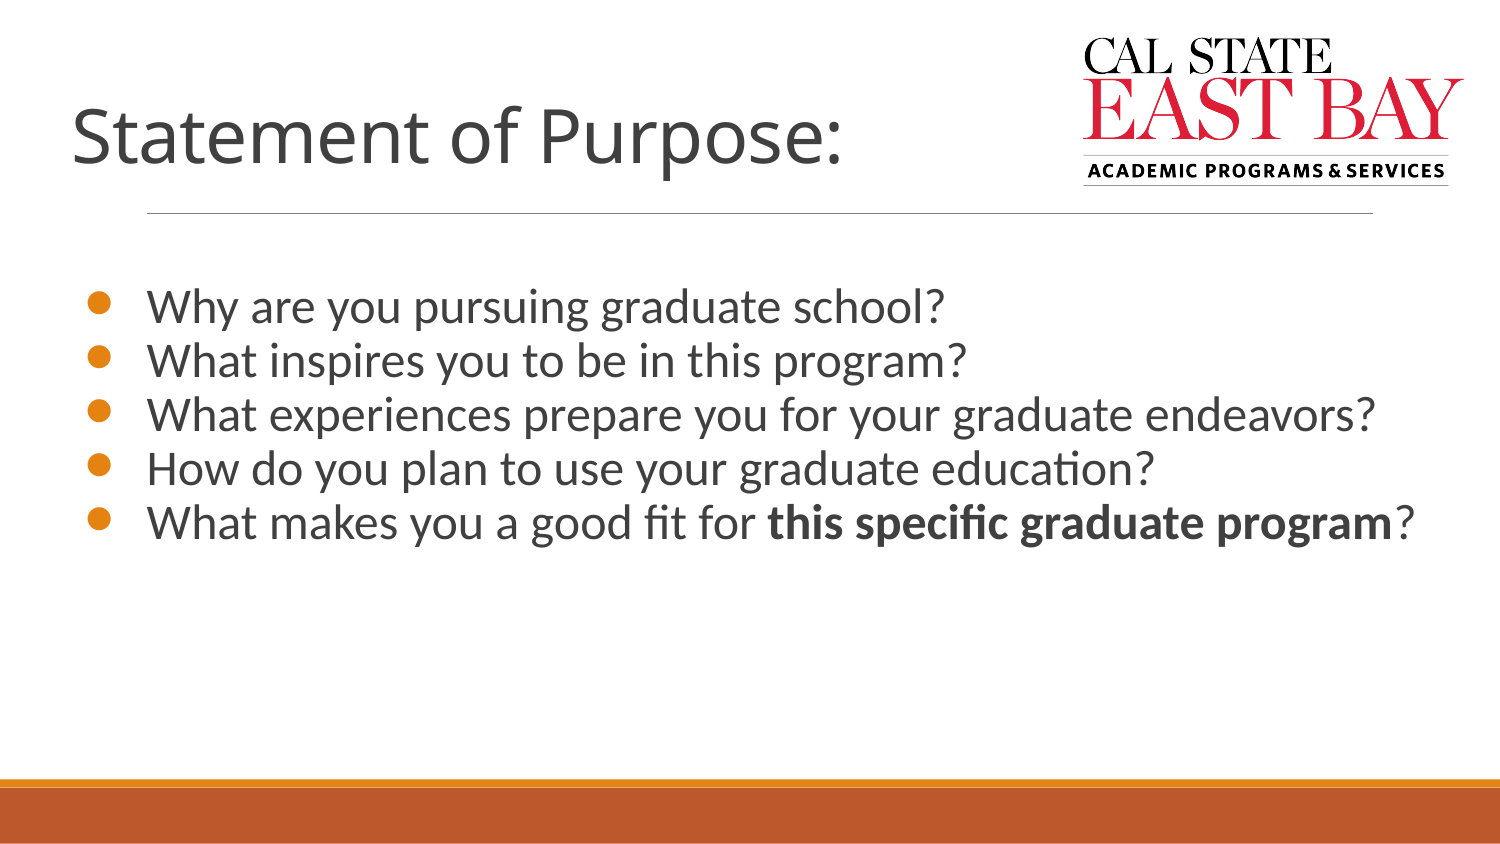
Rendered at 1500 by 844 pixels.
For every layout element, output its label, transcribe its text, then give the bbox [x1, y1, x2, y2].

title Statement of Purpose: [56, 87, 1080, 182]
picture [1083, 37, 1465, 186]
list Why are you pursuing graduate school? What inspires you to be in this program? What experiences prepare you for your graduate endeavors? How do you plan to use your graduate education? What makes you a good fit for this specific graduate program? [56, 265, 1444, 731]
